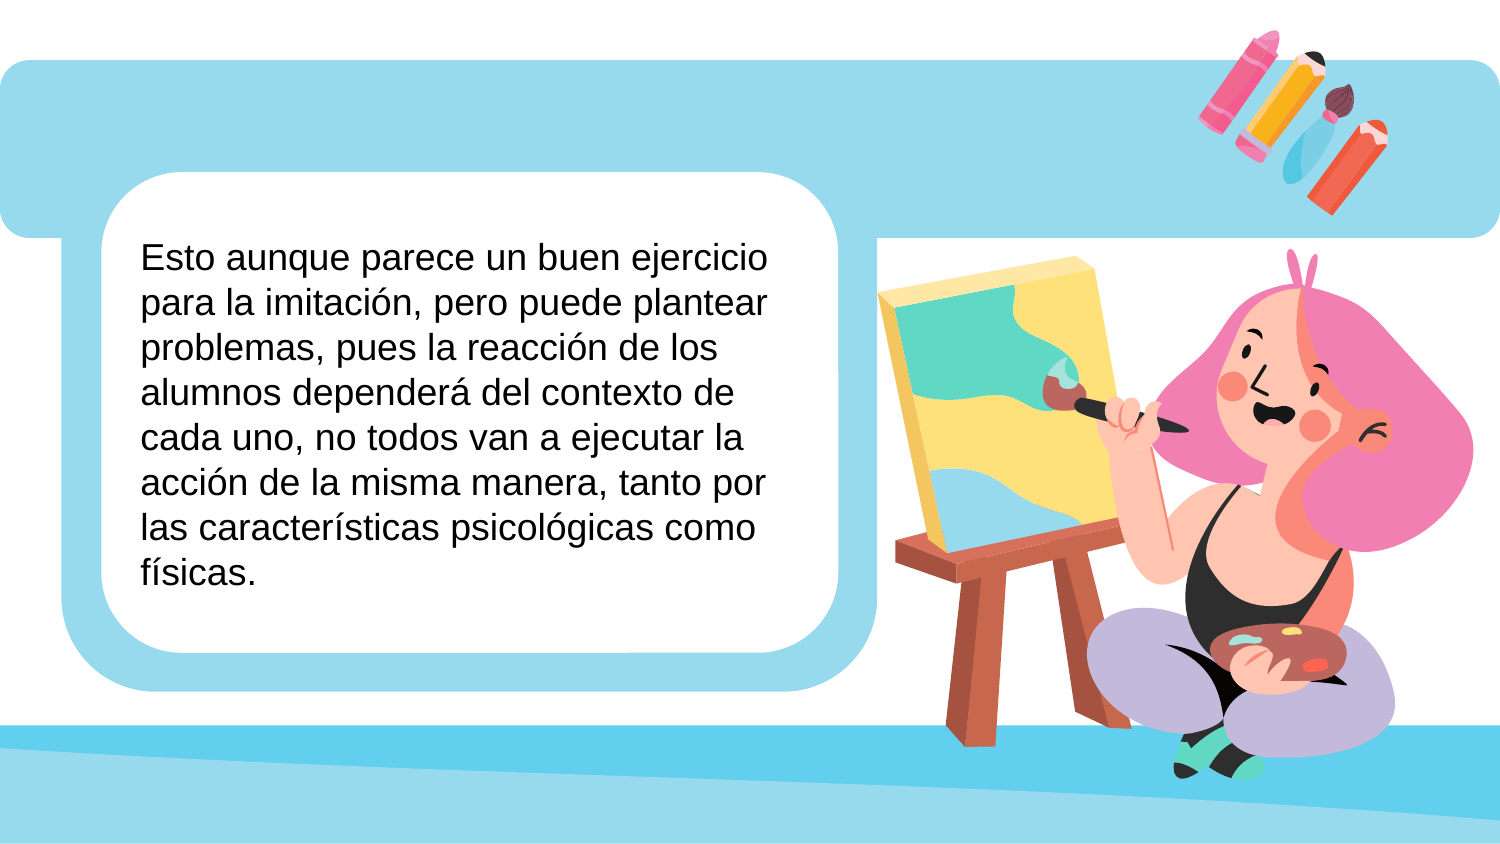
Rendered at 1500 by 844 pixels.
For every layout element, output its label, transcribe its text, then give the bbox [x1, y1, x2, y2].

text_box Esto aunque parece un buen ejercicio para la imitación, pero puede plantear problemas, pues la reacción de los alumnos dependerá del contexto de cada uno, no todos van a ejecutar la acción de la misma manera, tanto por las características psicológicas como físicas. [102, 172, 838, 653]
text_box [1215, 54, 1388, 181]
text_box [61, 127, 878, 692]
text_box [876, 248, 1476, 781]
